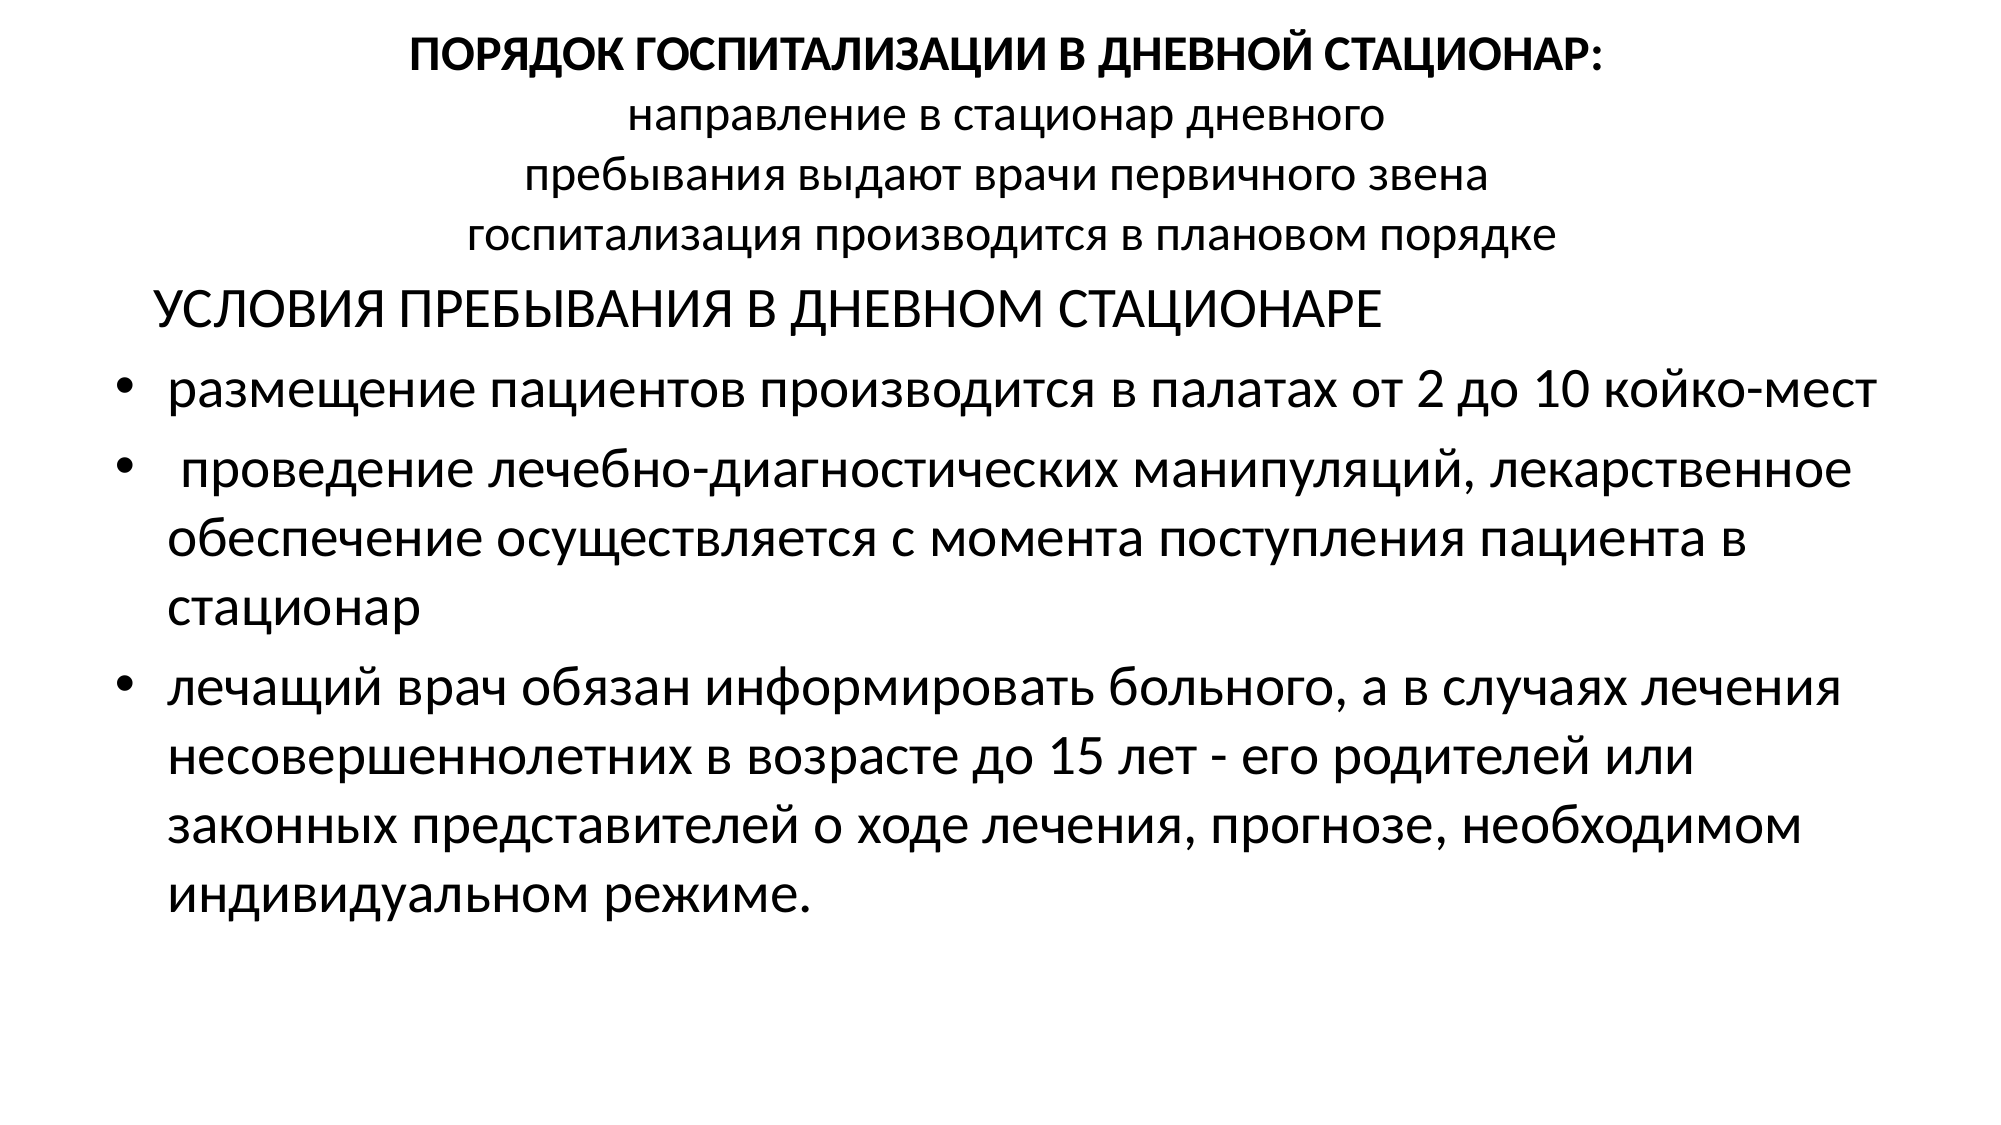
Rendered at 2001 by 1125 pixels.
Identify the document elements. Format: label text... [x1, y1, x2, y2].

title ПОРЯДОК ГОСПИТАЛИЗАЦИИ В ДНЕВНОЙ СТАЦИОНАР: направление в стационар дневного пребывания выдают врачи первичного звена госпитализация производится в плановом порядке [332, 46, 1682, 235]
list УСЛОВИЯ ПРЕБЫВАНИЯ В ДНЕВНОМ СТАЦИОНАРЕ размещение пациентов производится в палатах от 2 до 10 койко-мест проведение лечебно-диагностических манипуляций, лекарственное обеспечение осуществляется с момента поступления пациента в стационар лечащий врач обязан информировать больного, а в случаях лечения несовершеннолетних в возрасте до 15 лет - его родителей или законных представителей о ходе лечения, прогнозе, необходимом индивидуальном режиме. [99, 262, 1900, 1005]
